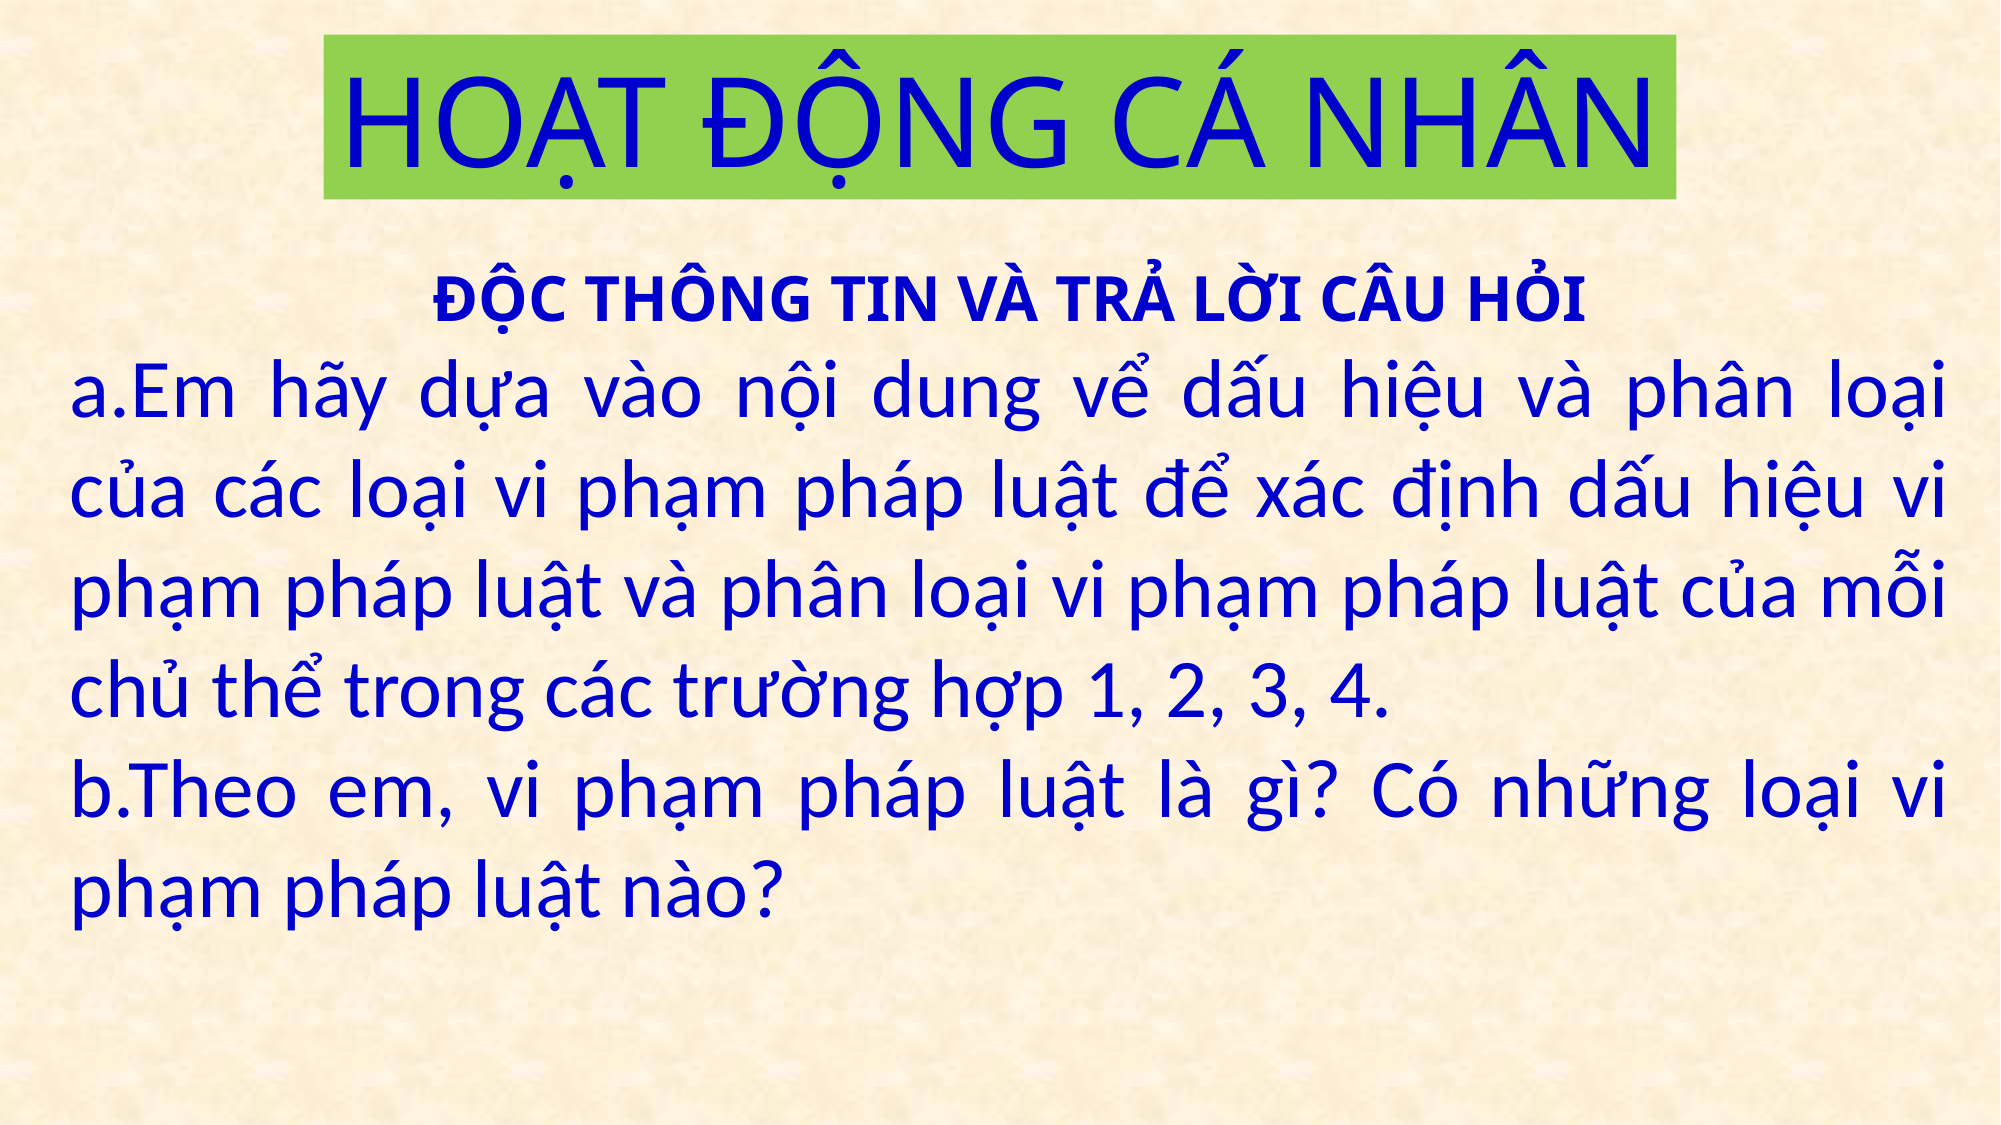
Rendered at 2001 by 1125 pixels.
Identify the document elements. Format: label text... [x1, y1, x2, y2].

picture [0, 0, 2001, 1125]
text_box ĐỘC THÔNG TIN VÀ TRẢ LỜI CÂU HỎI a.Em hãy dựa vào nội dung vể dấu hiệu và phân loại của các loại vi phạm pháp luật để xác định dấu hiệu vi phạm pháp luật và phân loại vi phạm pháp luật của mỗi chủ thể trong các trường hợp 1, 2, 3, 4. b.Theo em, vi phạm pháp luật là gì? Có những loại vi phạm pháp luật nào? [55, 251, 1966, 942]
text_box HOẠT ĐỘNG CÁ NHÂN [323, 34, 1677, 200]
